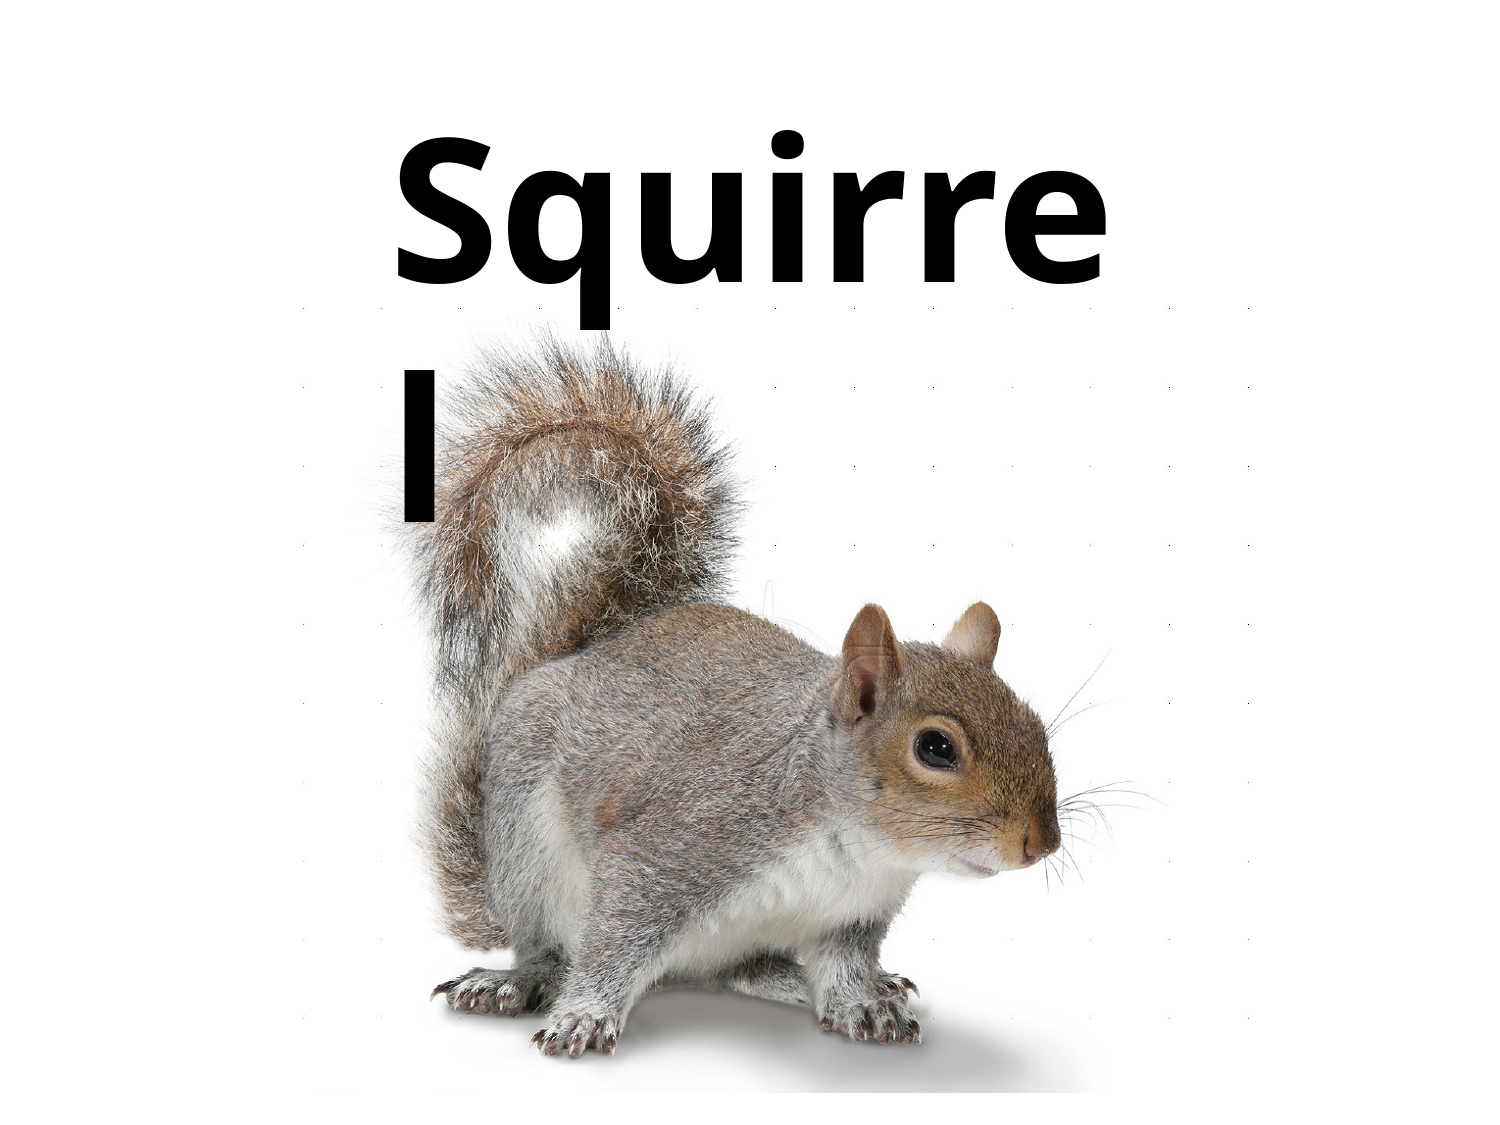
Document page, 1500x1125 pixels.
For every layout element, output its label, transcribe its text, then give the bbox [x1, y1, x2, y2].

picture [299, 274, 1251, 1093]
text_box Squirrel [375, 74, 1175, 273]
